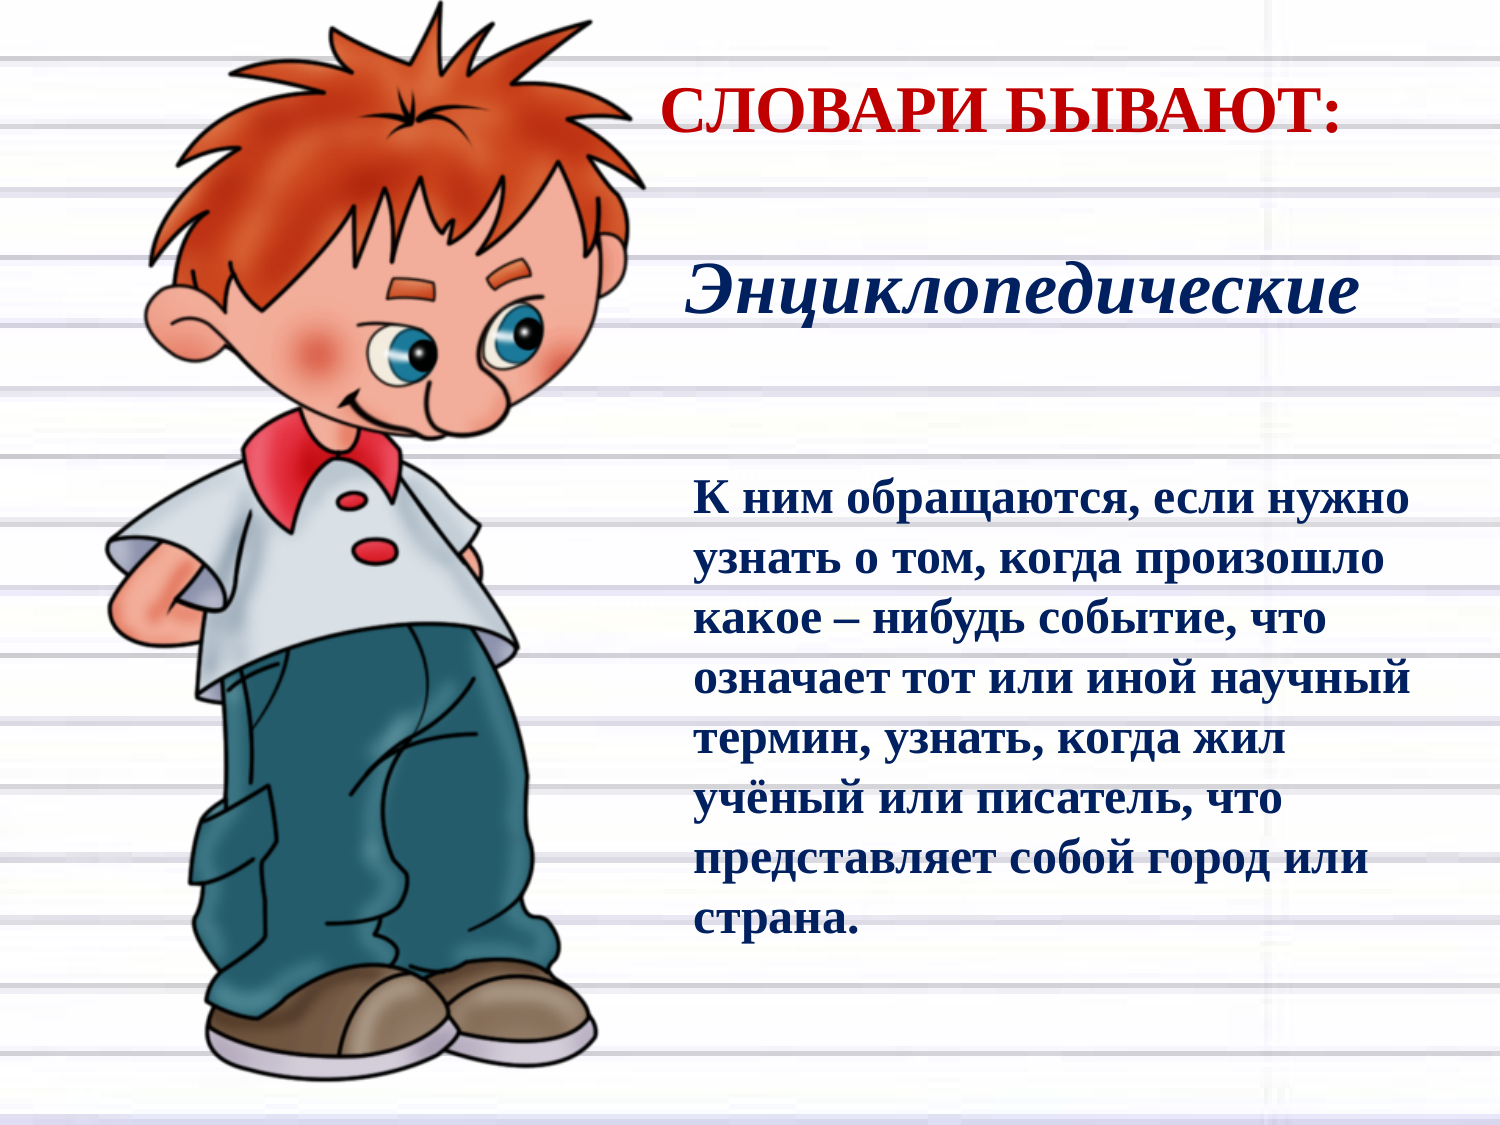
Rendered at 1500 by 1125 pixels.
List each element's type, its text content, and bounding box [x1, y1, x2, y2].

text_box Словари бывают: [656, 58, 1430, 154]
text_box Энциклопедические [671, 231, 1378, 337]
picture [0, 0, 1500, 1125]
text_box К ним обращаются, если нужно узнать о том, когда произошло какое – нибудь событие, что означает тот или иной научный термин, узнать, когда жил учёный или писатель, что представляет собой город или страна. [679, 456, 1430, 951]
